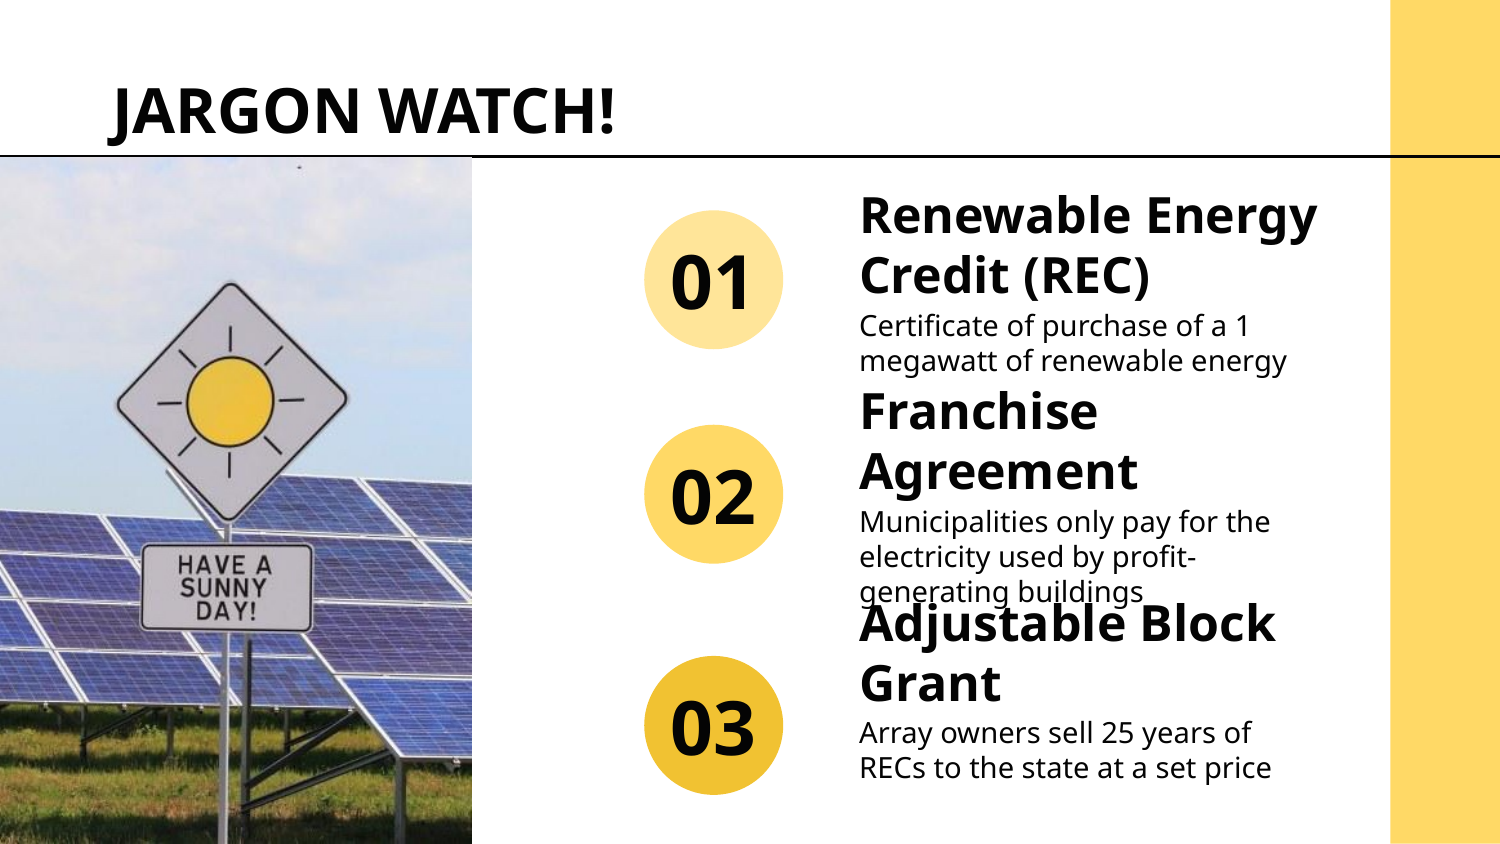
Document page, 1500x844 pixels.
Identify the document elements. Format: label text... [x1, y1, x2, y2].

text_box [663, 773, 765, 795]
text_box [663, 542, 765, 564]
text_box [663, 328, 764, 350]
subtitle Array owners sell 25 years of RECs to the state at a set price [844, 727, 1332, 822]
subtitle Municipalities only pay for the electricity used by profit-generating buildings [844, 488, 1332, 604]
picture [0, 157, 472, 844]
subtitle Franchise Agreement [844, 408, 1284, 515]
title 02 [605, 447, 823, 542]
subtitle Certificate of purchase of a 1 megawatt of renewable energy [844, 319, 1332, 415]
subtitle Renewable Energy Credit (REC) [844, 196, 1350, 319]
text_box [662, 424, 765, 447]
text_box [663, 210, 765, 232]
subtitle Adjustable Block Grant [844, 604, 1360, 727]
title 01 [626, 232, 802, 328]
text_box [662, 655, 765, 678]
title JARGON WATCH! [97, 55, 810, 167]
title 03 [614, 678, 813, 773]
